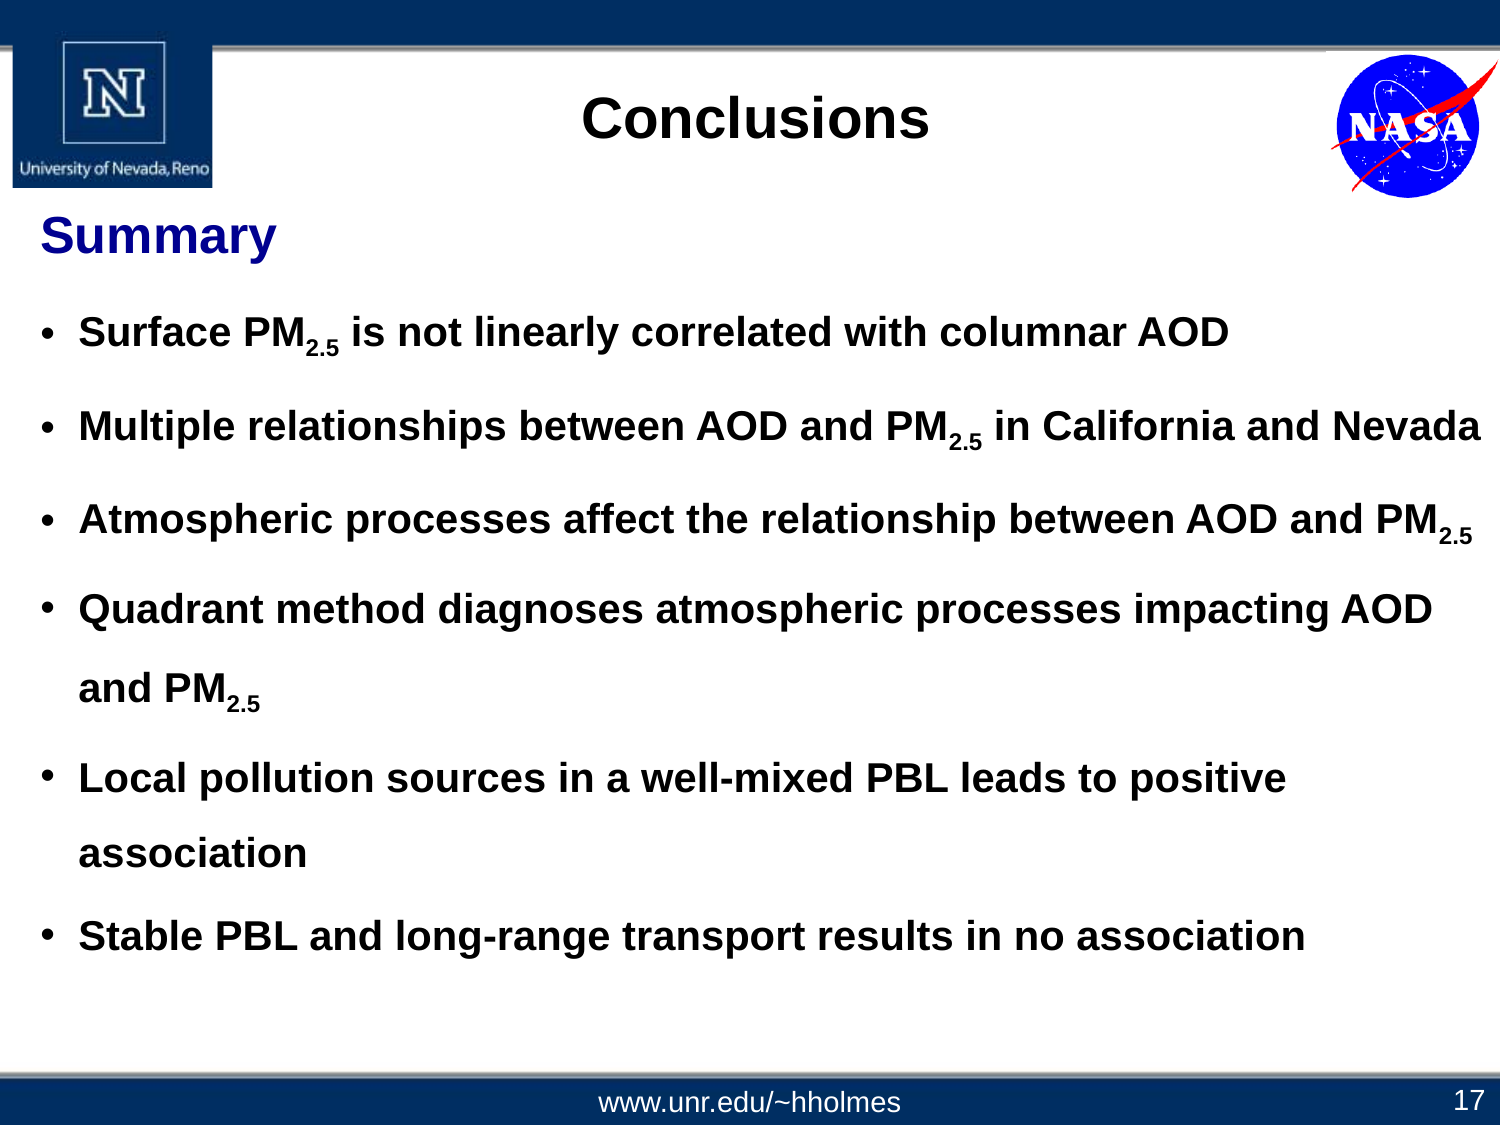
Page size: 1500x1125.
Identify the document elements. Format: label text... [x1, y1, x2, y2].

footer www.unr.edu/~hholmes [512, 1075, 988, 1125]
slide_number 17 [1150, 1073, 1500, 1125]
title Conclusions [216, 56, 1321, 182]
picture [0, 1062, 1500, 1125]
picture [0, 0, 1500, 201]
list Summary Surface PM2.5 is not linearly correlated with columnar AOD Multiple relationships between AOD and PM2.5 in California and Nevada Atmospheric processes affect the relationship between AOD and PM2.5 Quadrant method diagnoses atmospheric processes impacting AOD and PM2.5 Local pollution sources in a well-mixed PBL leads to positive association Stable PBL and long-range transport results in no association [25, 193, 1500, 1055]
